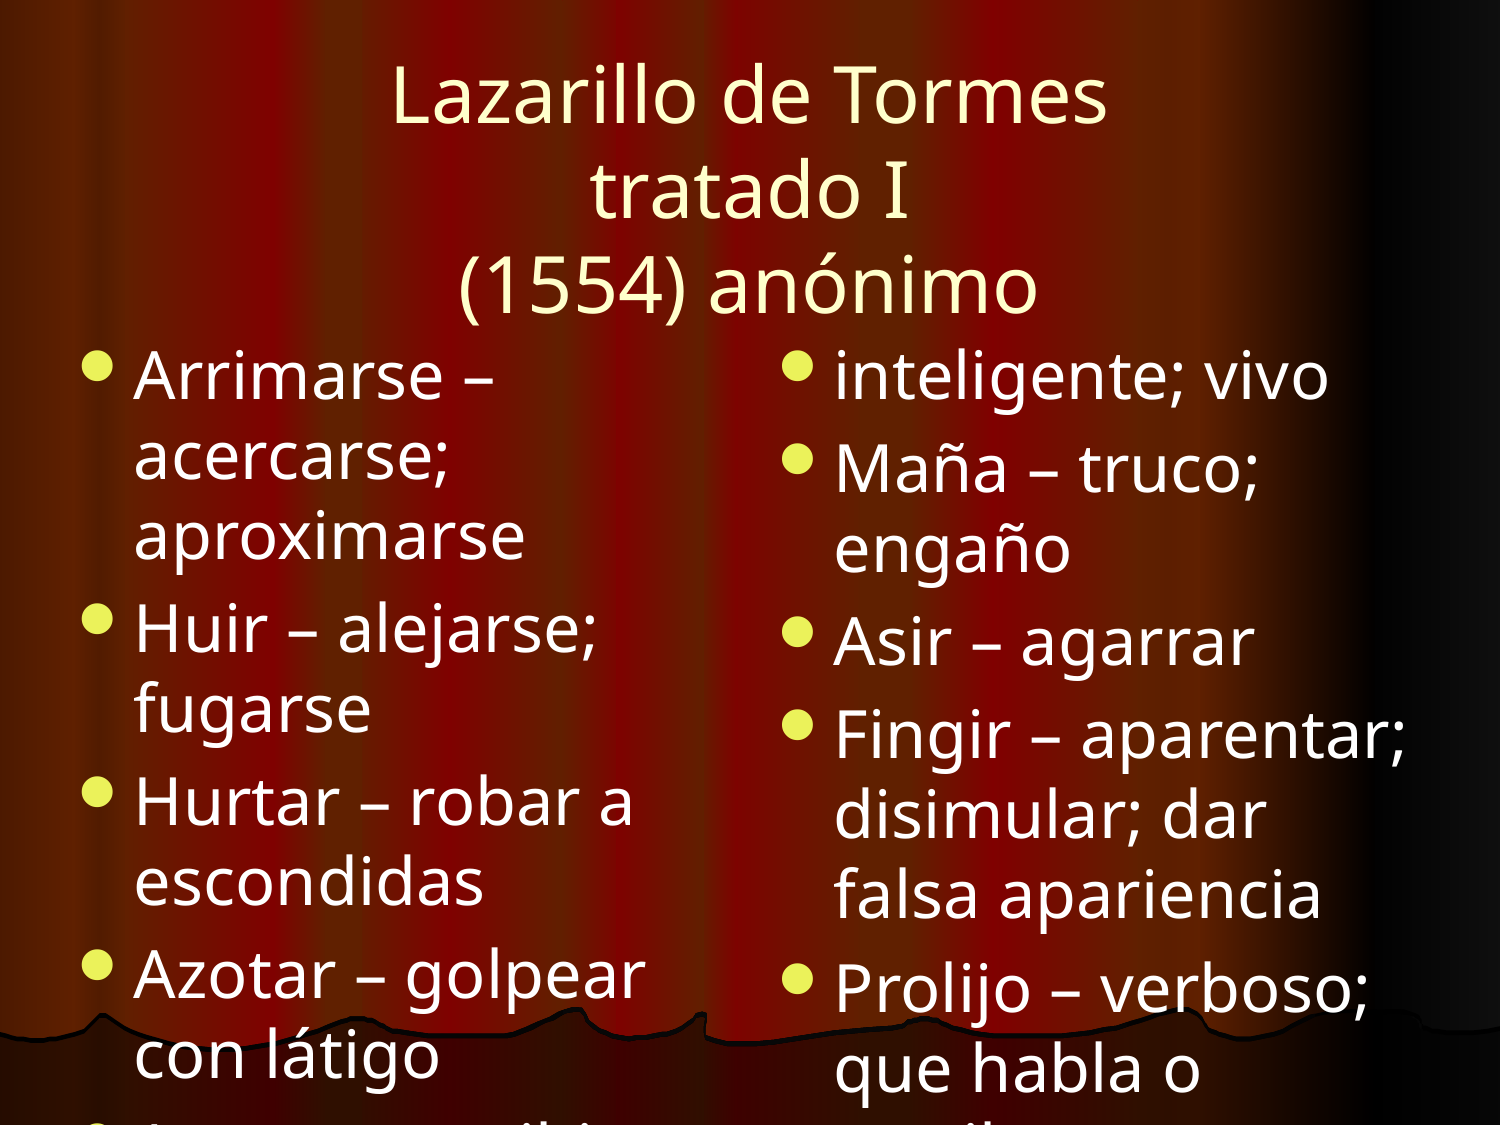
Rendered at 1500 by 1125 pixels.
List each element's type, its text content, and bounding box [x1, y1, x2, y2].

title Lazarillo de Tormes tratado I (1554) anónimo [74, 45, 1426, 233]
list Arrimarse – acercarse; aproximarse Huir – alejarse; fugarse Hurtar – robar a escondidas Azotar – golpear con látigo Acoger – recibir Sagaz – listo; [62, 324, 726, 1069]
list inteligente; vivo Maña – truco; engaño Asir – agarrar Fingir – aparentar; disimular; dar falsa apariencia Prolijo – verboso; que habla o escribe demasiado [762, 324, 1426, 1069]
